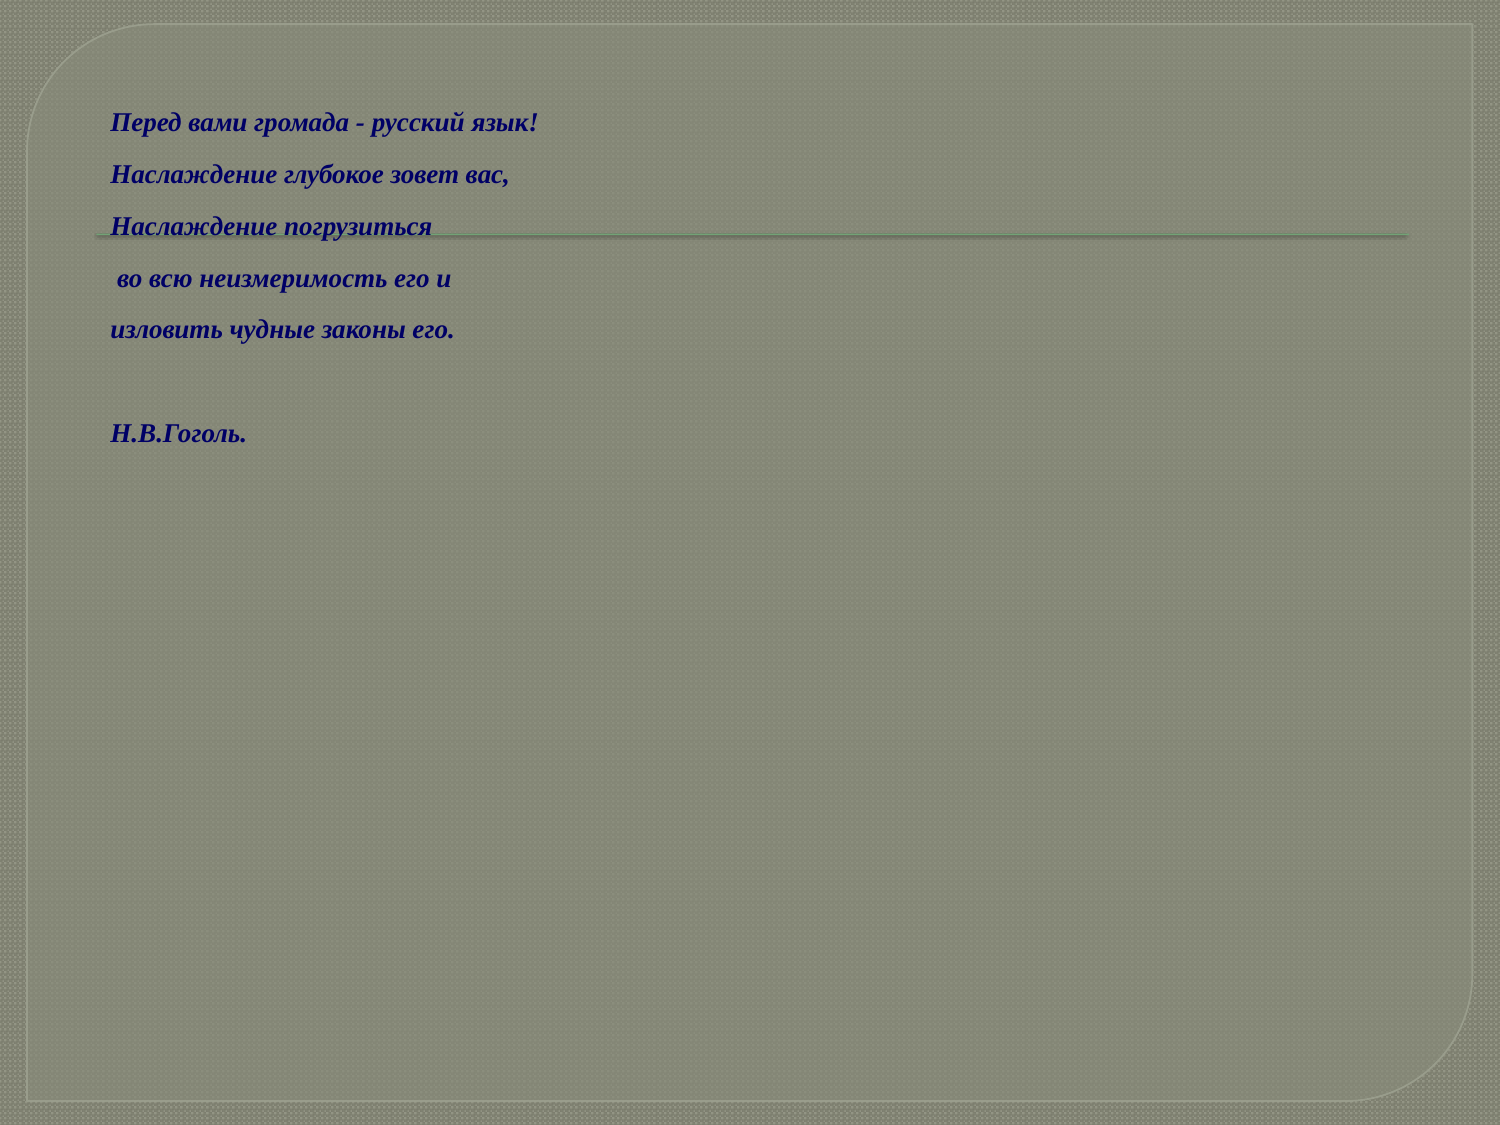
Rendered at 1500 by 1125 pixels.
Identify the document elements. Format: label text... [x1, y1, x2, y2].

list Перед вами громада - русский язык! Наслаждение глубокое зовет вас, Наслаждение погрузиться во всю неизмеримость его и изловить чудные законы его. Н.В.Гоголь. [53, 78, 1474, 492]
